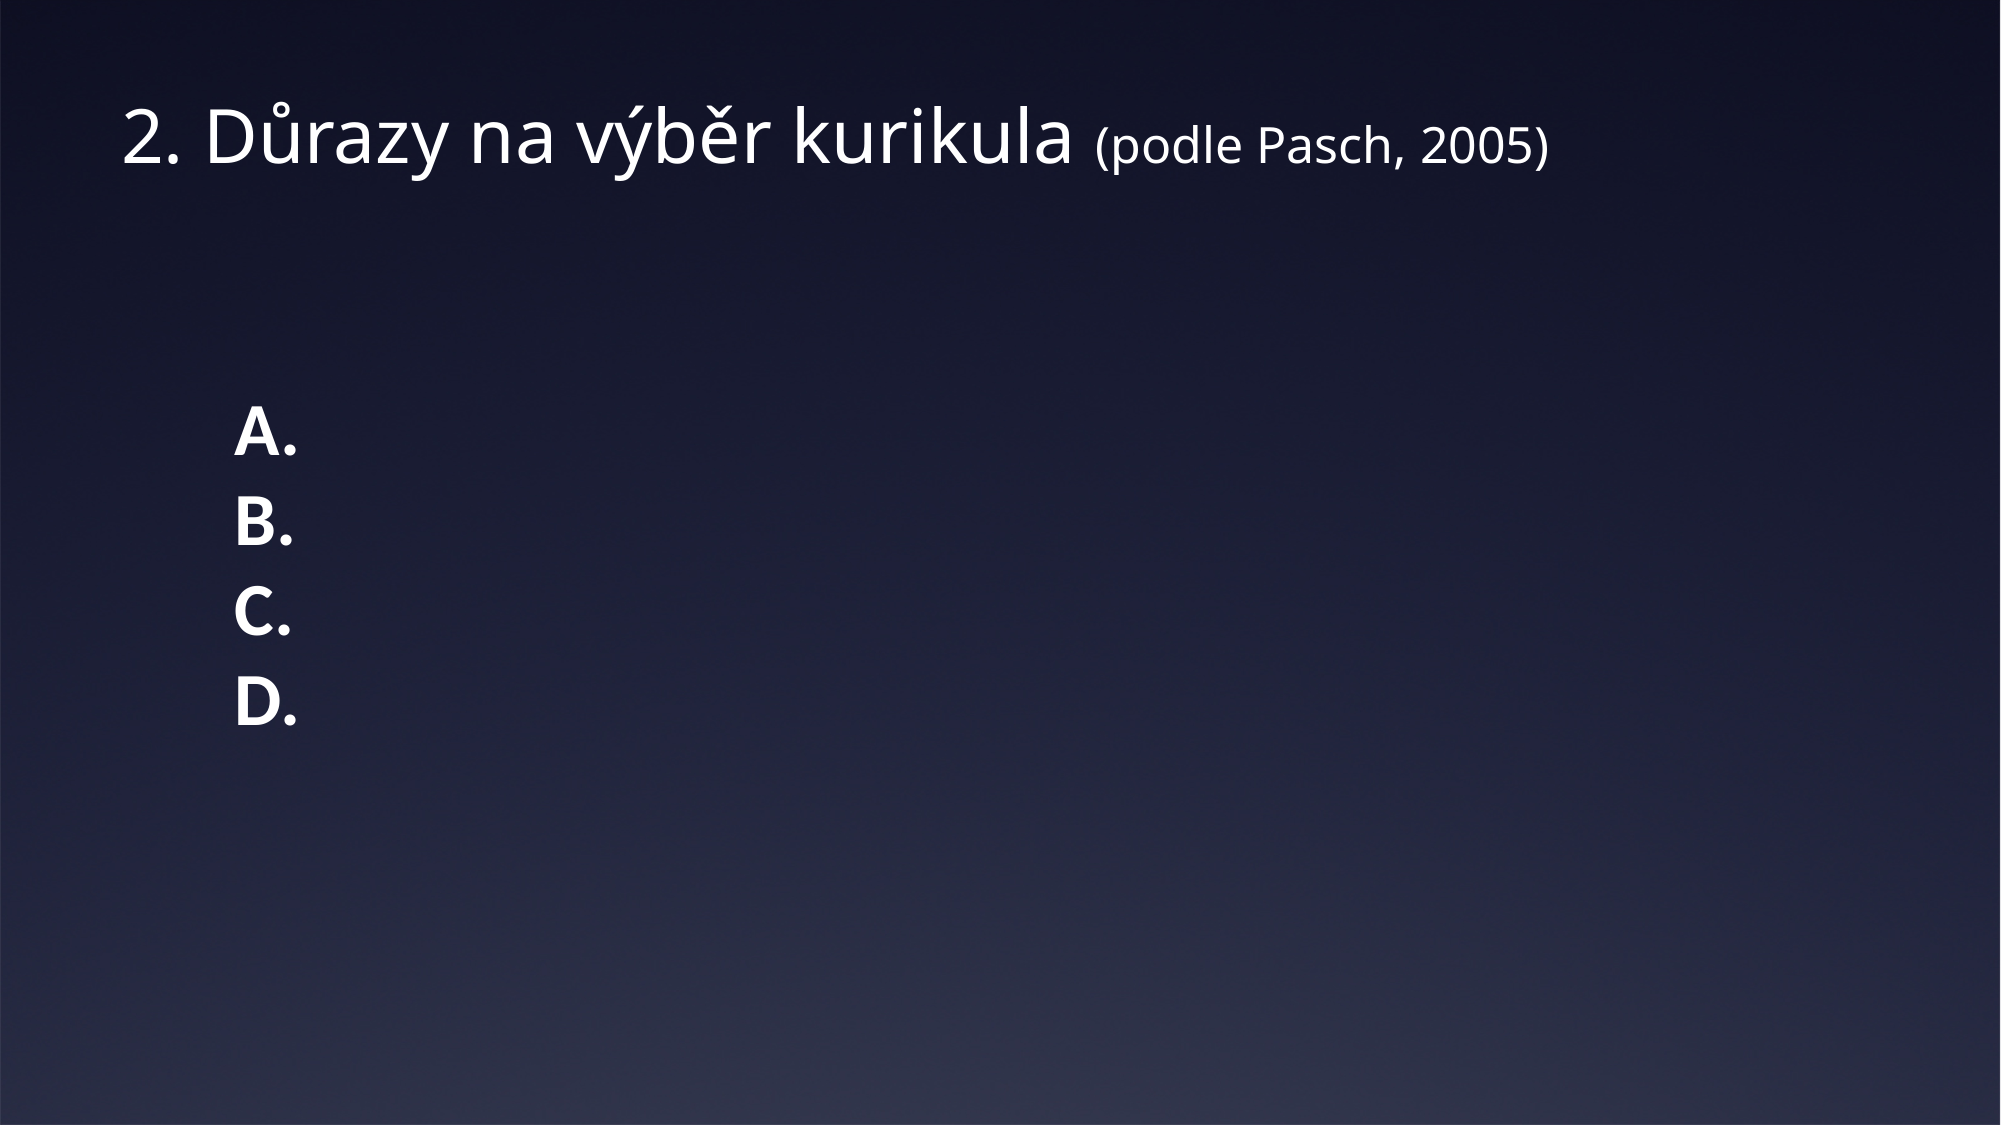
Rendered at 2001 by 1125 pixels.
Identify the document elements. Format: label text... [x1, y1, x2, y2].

text_box A. B. C. D. [219, 373, 1921, 749]
title 2. Důrazy na výběr kurikula (podle Pasch, 2005) [106, 74, 1649, 204]
picture [0, 0, 2001, 1125]
